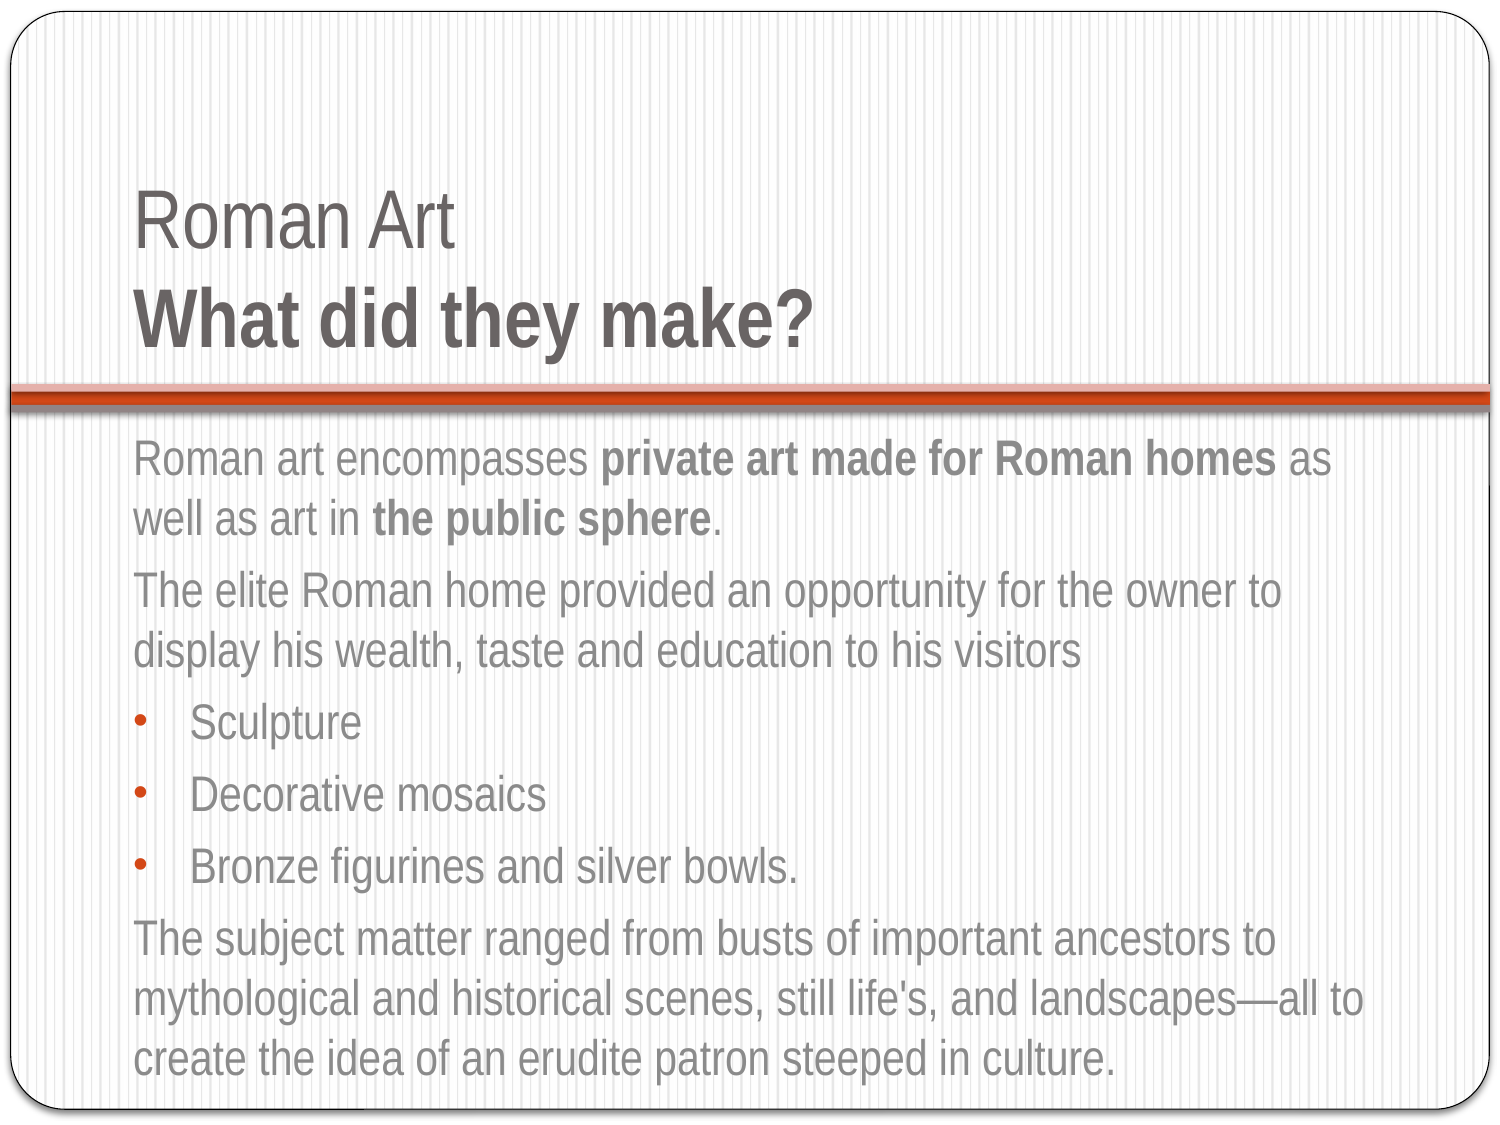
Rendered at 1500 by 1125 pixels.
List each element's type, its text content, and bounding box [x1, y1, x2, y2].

list Roman art encompasses private art made for Roman homes as well as art in the public sphere. The elite Roman home provided an opportunity for the owner to display his wealth, taste and education to his visitors Sculpture Decorative mosaics Bronze figurines and silver bowls. The subject matter ranged from busts of important ancestors to mythological and historical scenes, still life's, and landscapes—all to create the idea of an erudite patron steeped in culture. [118, 417, 1394, 638]
title Roman Art What did they make? [118, 156, 1394, 380]
